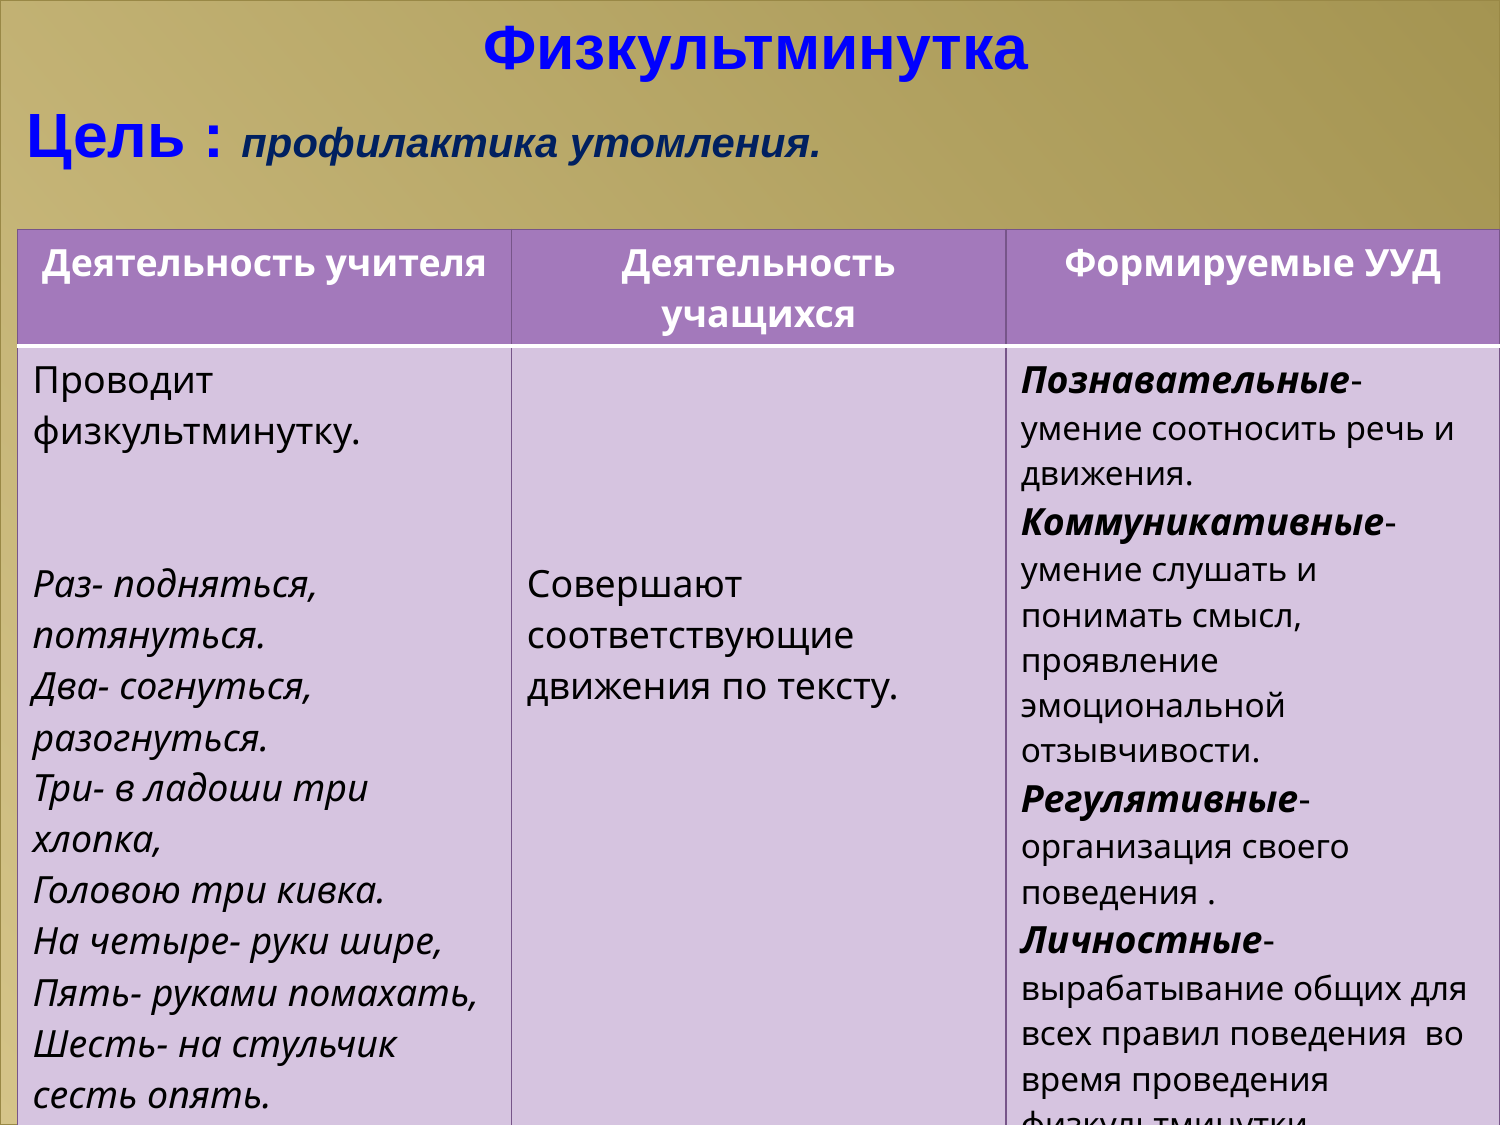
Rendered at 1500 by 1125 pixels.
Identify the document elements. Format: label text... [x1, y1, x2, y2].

table_header Деятельность учащихся [512, 230, 1005, 344]
table_header Деятельность учителя [18, 230, 511, 344]
list Физкультминутка Цель : профилактика утомления. [0, 0, 1500, 1125]
table_cell Совершают соответствующие движения по тексту. [512, 348, 1005, 1125]
table_cell Познавательные- умение соотносить речь и движения. Коммуникативные- умение слушать и понимать смысл, проявление эмоциональной отзывчивости. Регулятивные- организация своего поведения . Личностные- вырабатывание общих для всех правил поведения во время проведения физкультминутки, формирование положительного эмоционального настроя в течение урока, профилактика утомления. [1007, 348, 1499, 1125]
table_cell Проводит физкультминутку. Раз- подняться, потянуться. Два- согнуться, разогнуться. Три- в ладоши три хлопка, Головою три кивка. На четыре- руки шире, Пять- руками помахать, Шесть- на стульчик сесть опять. [18, 348, 511, 1125]
table_header Формируемые УУД [1007, 230, 1499, 344]
